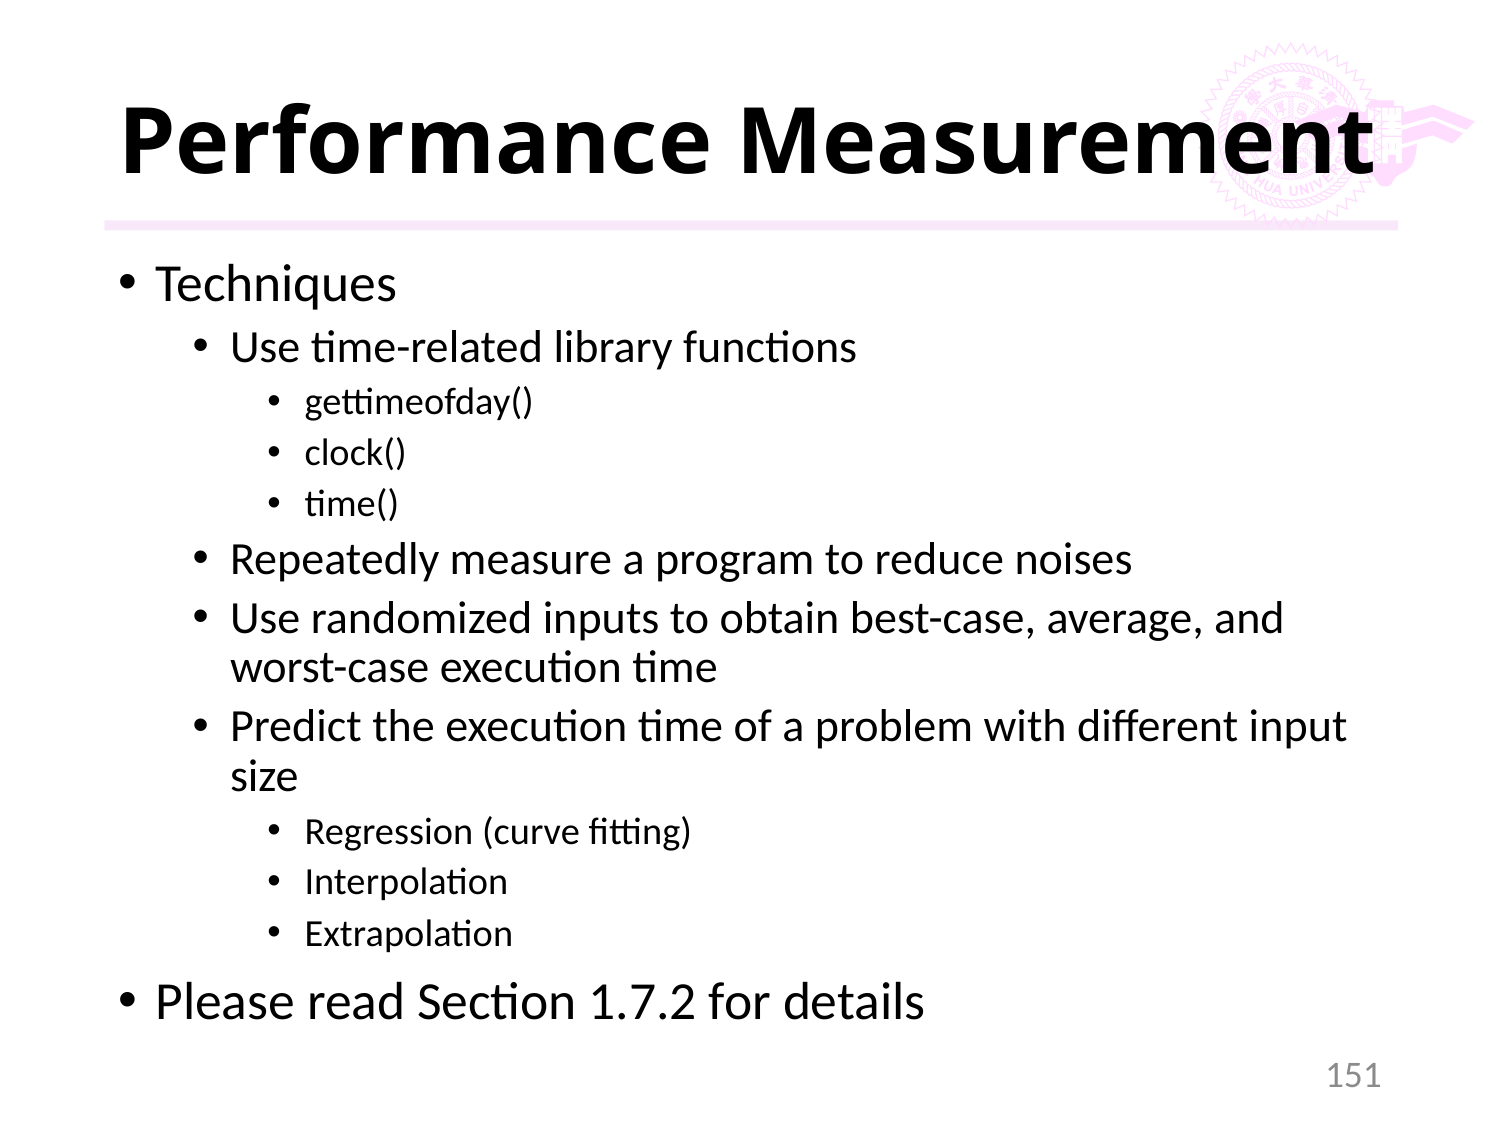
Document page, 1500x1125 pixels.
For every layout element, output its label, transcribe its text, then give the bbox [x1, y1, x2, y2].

title Performance Measurement [103, 59, 1397, 228]
list Techniques Use time-related library functions gettimeofday() clock() time() Repeatedly measure a program to reduce noises Use randomized inputs to obtain best-case, average, and worst-case execution time Predict the execution time of a problem with different input size Regression (curve fitting) Interpolation Extrapolation Please read Section 1.7.2 for details [103, 247, 1397, 1039]
slide_number 151 [1059, 1042, 1397, 1103]
